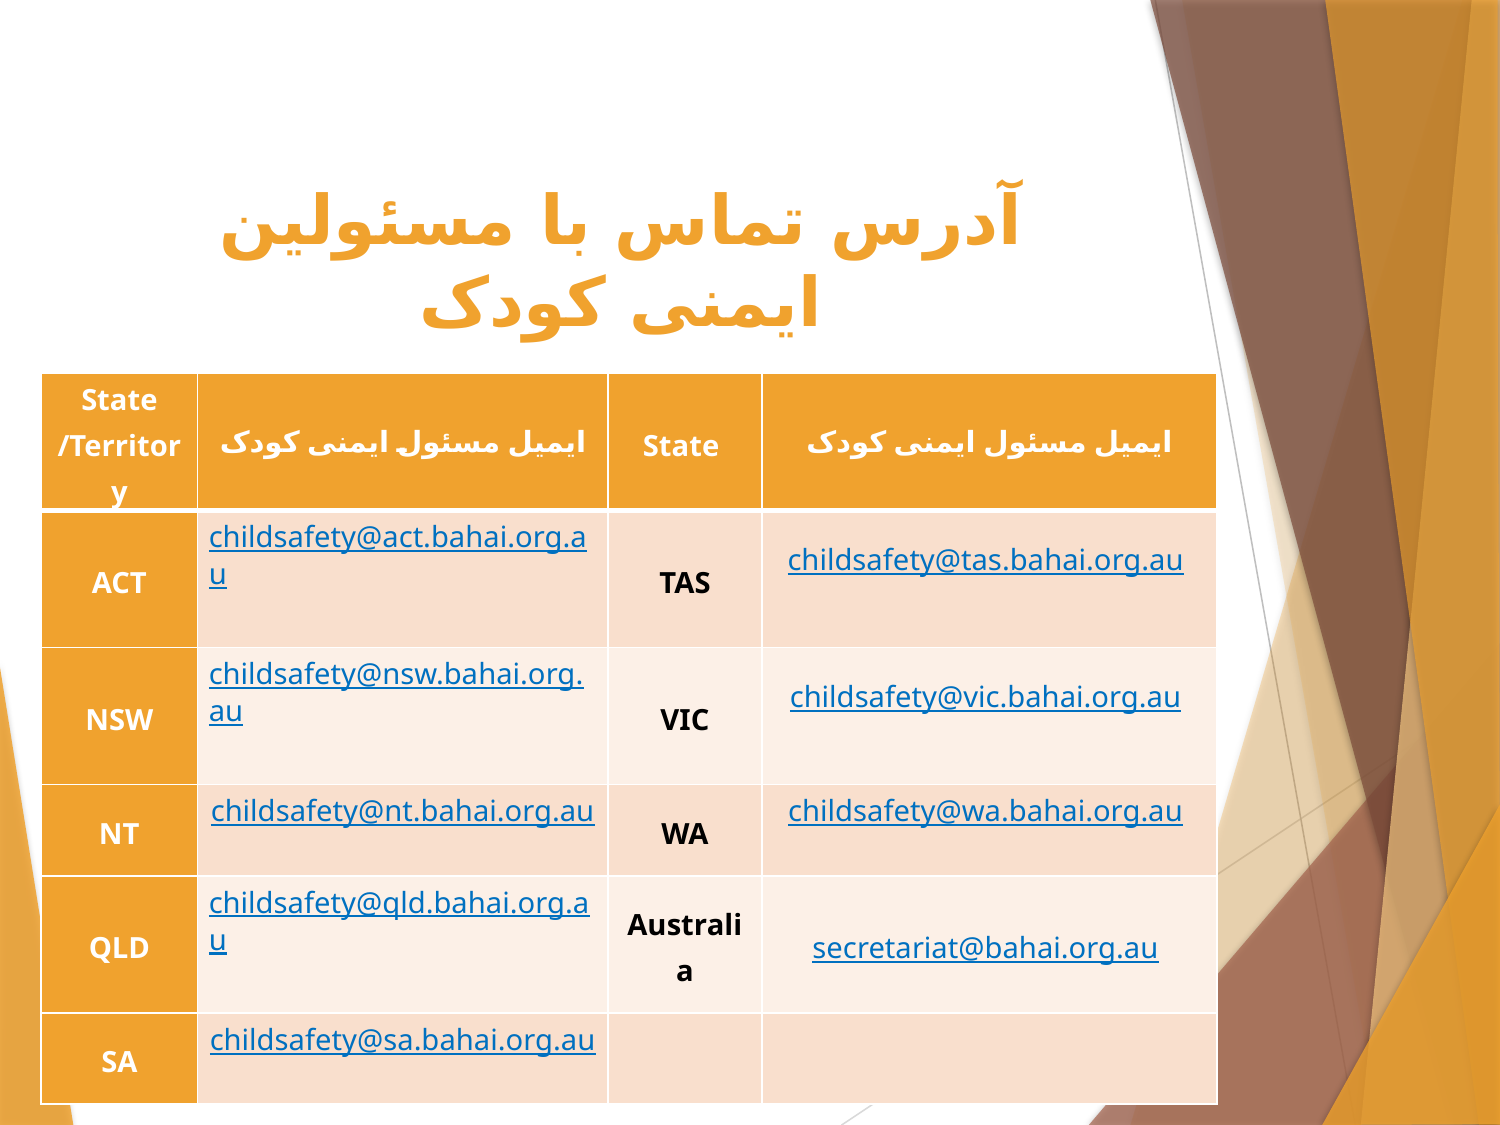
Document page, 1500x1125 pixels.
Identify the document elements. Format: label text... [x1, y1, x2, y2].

table_cell childsafety@sa.bahai.org.au [198, 1014, 607, 1103]
table_cell childsafety@wa.bahai.org.au [763, 785, 1216, 875]
table_cell [609, 1014, 761, 1103]
table_cell childsafety@qld.bahai.org.au [198, 877, 607, 1012]
table_cell [763, 1014, 1216, 1103]
table_cell secretariat@bahai.org.au [763, 877, 1216, 1012]
table_cell SA [42, 1014, 197, 1103]
table_header ایمیل مسئول ایمنی کودک [763, 374, 1216, 508]
table_header ایمیل مسئول ایمنی کودک [198, 374, 607, 508]
table_header State /Territory [42, 374, 197, 508]
table_cell childsafety@nt.bahai.org.au [198, 785, 607, 875]
table_cell VIC [609, 648, 761, 784]
table_cell childsafety@vic.bahai.org.au [763, 648, 1216, 784]
table_cell childsafety@act.bahai.org.au [198, 513, 607, 647]
table_cell TAS [609, 513, 761, 647]
table_cell childsafety@tas.bahai.org.au [763, 513, 1216, 647]
table_cell Australia [609, 877, 761, 1012]
title آدرس تماس با مسئولین ایمنی کودک [99, 168, 1142, 348]
table_cell childsafety@nsw.bahai.org.au [198, 648, 607, 784]
table_cell QLD [42, 877, 197, 1012]
table_cell ACT [42, 513, 197, 647]
table_header State [609, 374, 761, 508]
table_cell WA [609, 785, 761, 875]
table_cell NT [42, 785, 197, 875]
table_cell NSW [42, 648, 197, 784]
